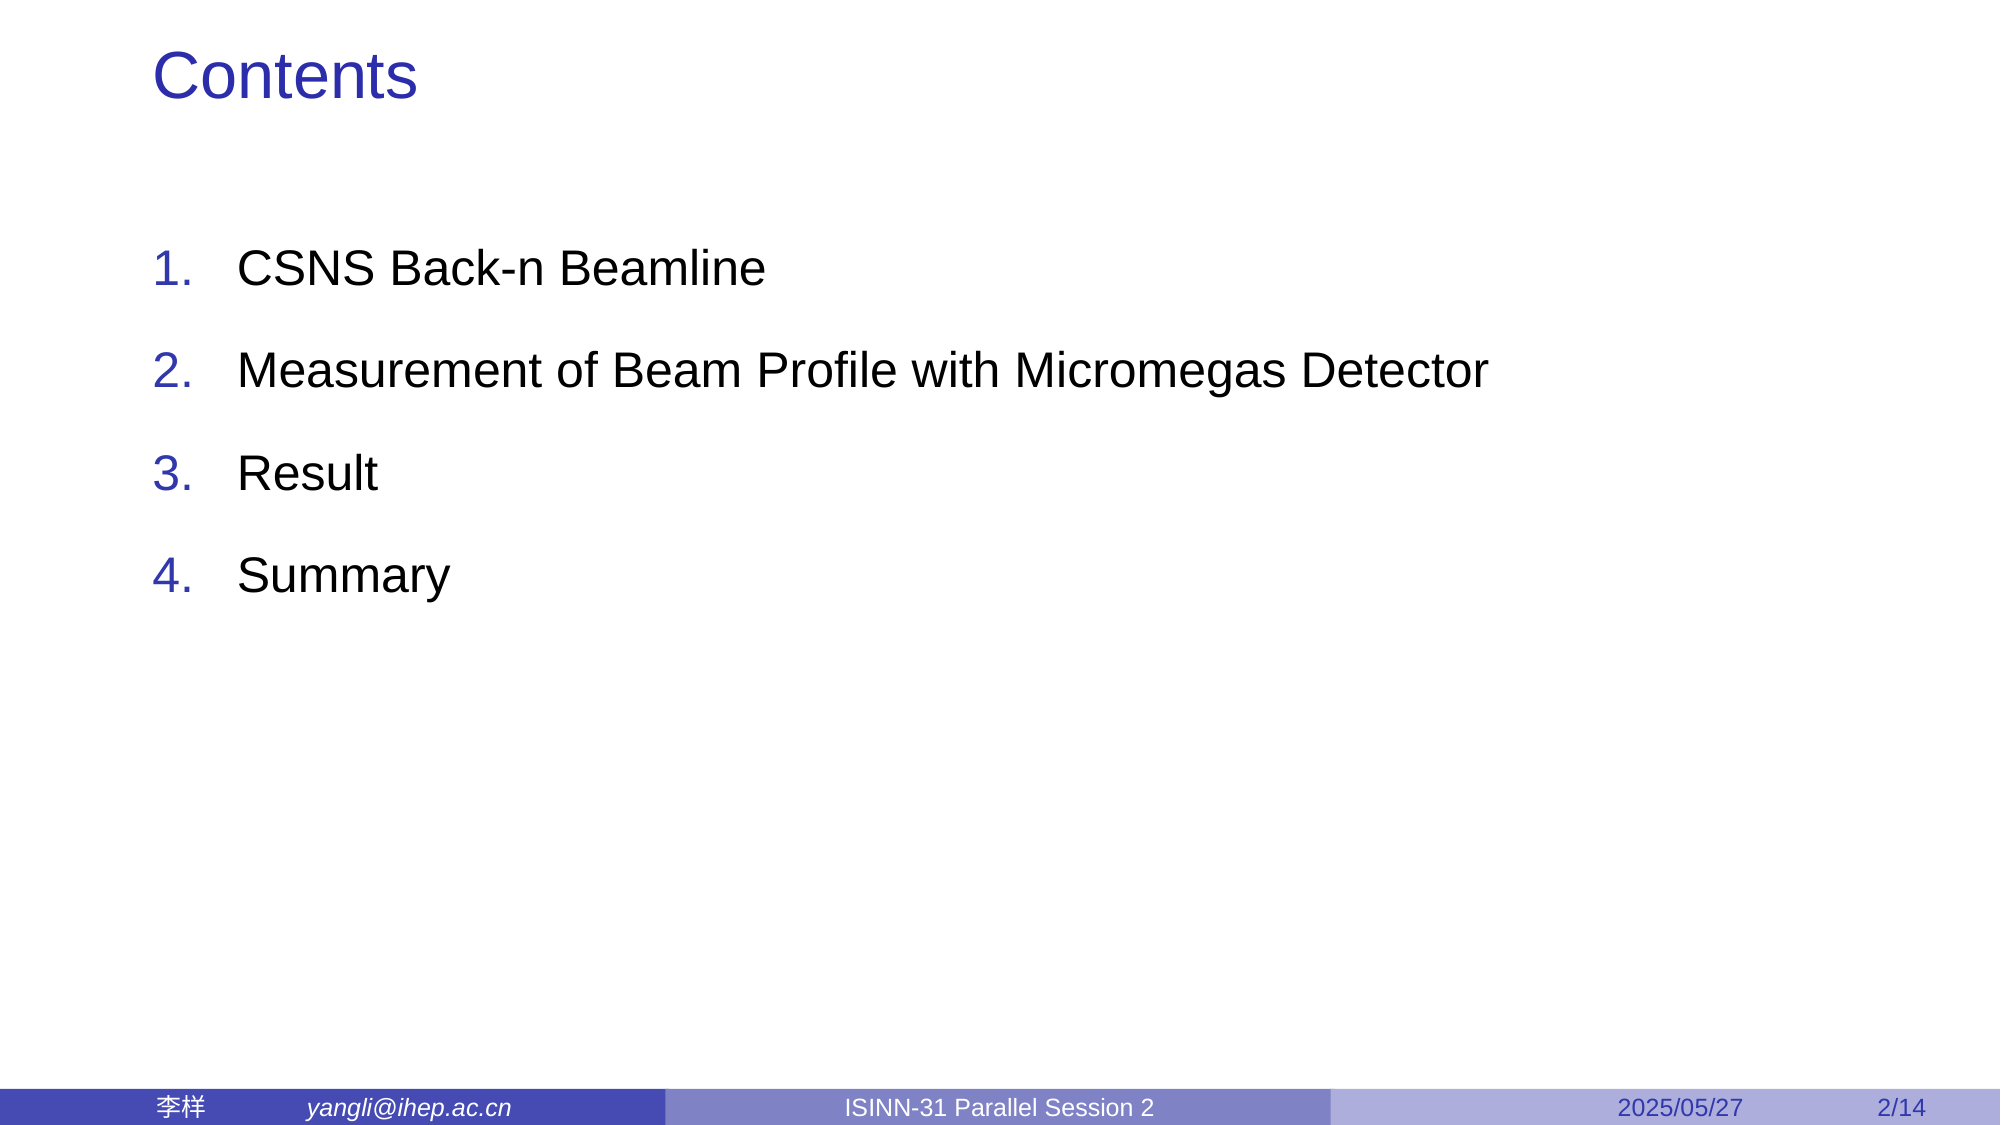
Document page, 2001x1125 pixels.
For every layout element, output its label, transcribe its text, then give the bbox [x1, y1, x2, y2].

list CSNS Back-n Beamline Measurement of Beam Profile with Micromegas Detector Result Summary [137, 197, 1863, 851]
title Contents [137, 7, 1863, 147]
